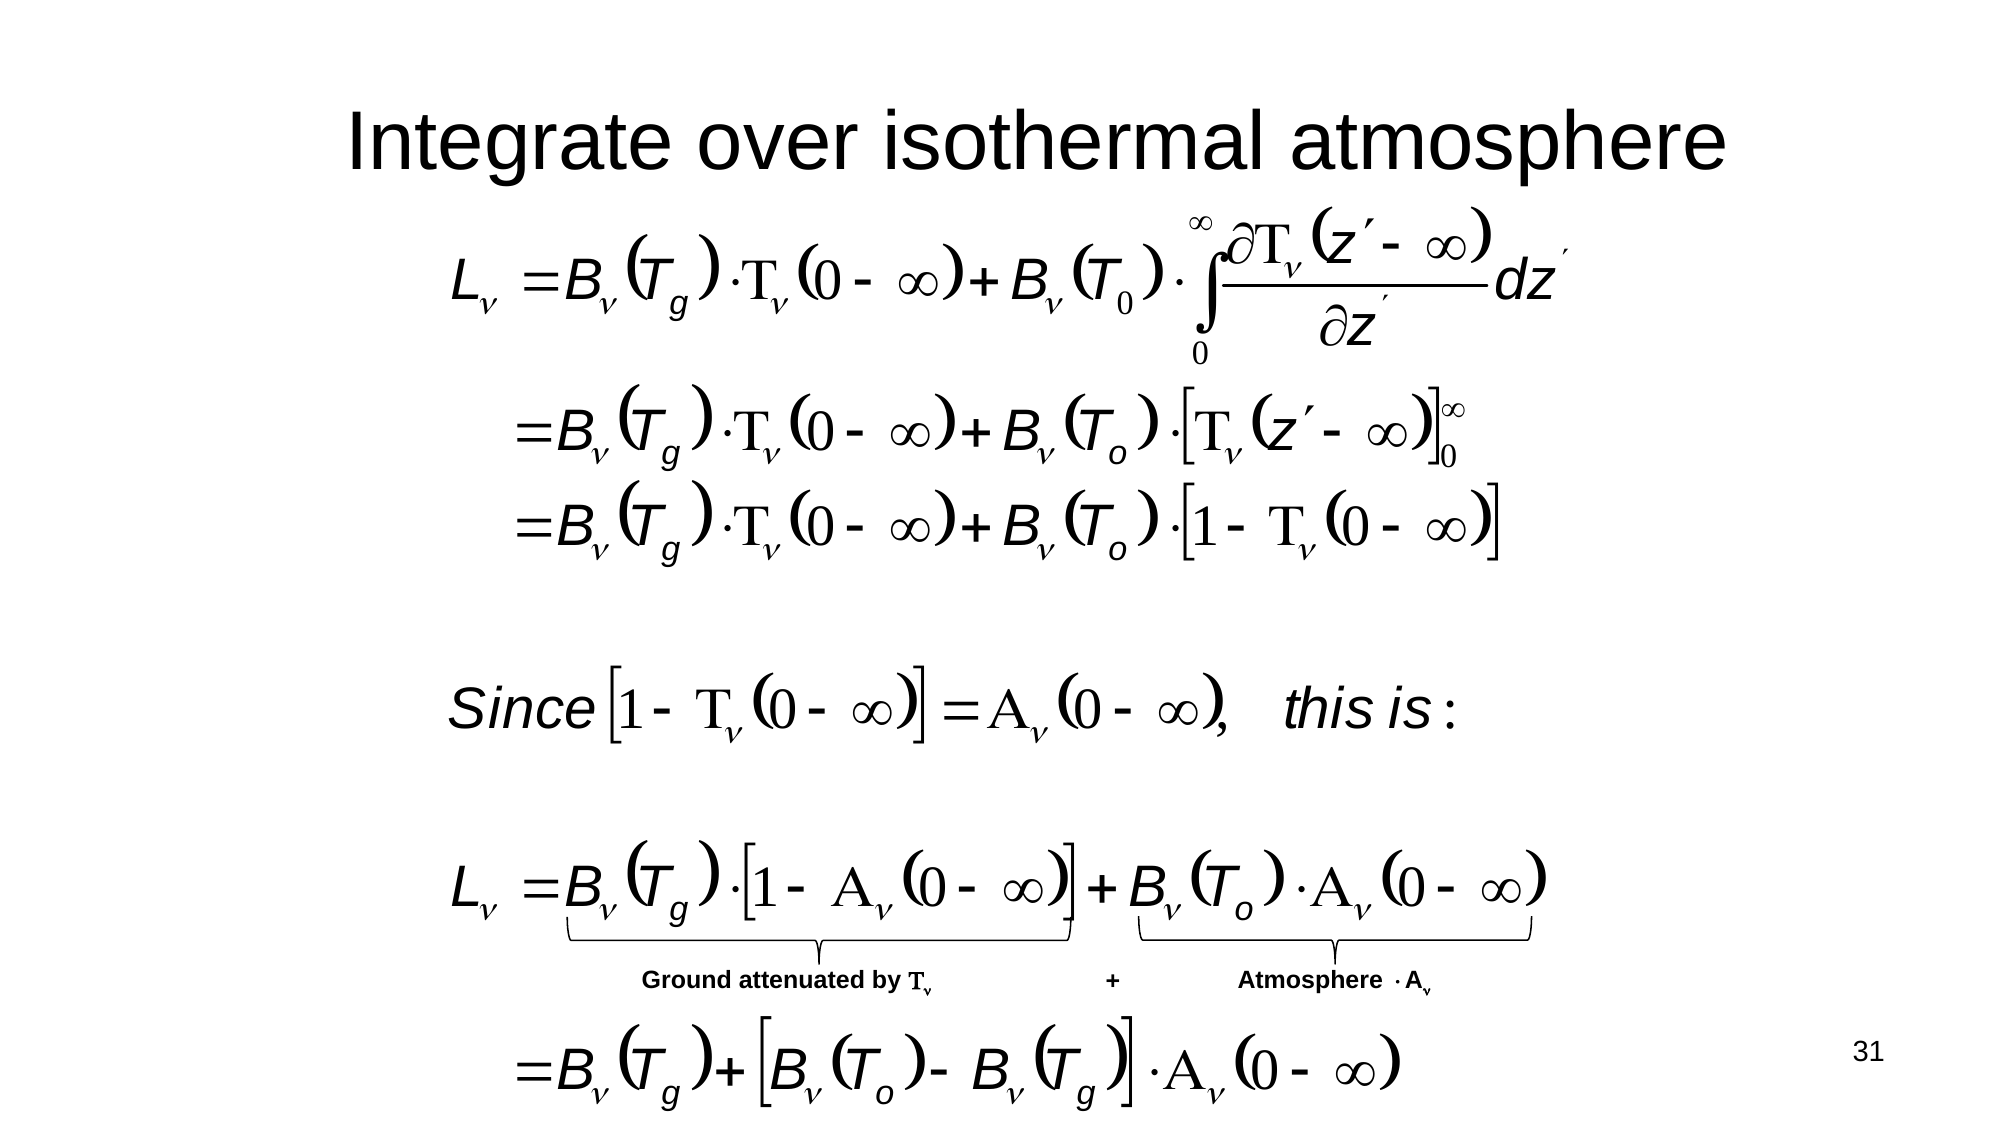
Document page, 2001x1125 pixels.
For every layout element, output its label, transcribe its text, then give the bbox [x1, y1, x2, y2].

title Integrate over isothermal atmosphere [324, 42, 1750, 231]
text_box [442, 195, 1582, 1125]
slide_number 31 [1585, 1024, 1900, 1103]
